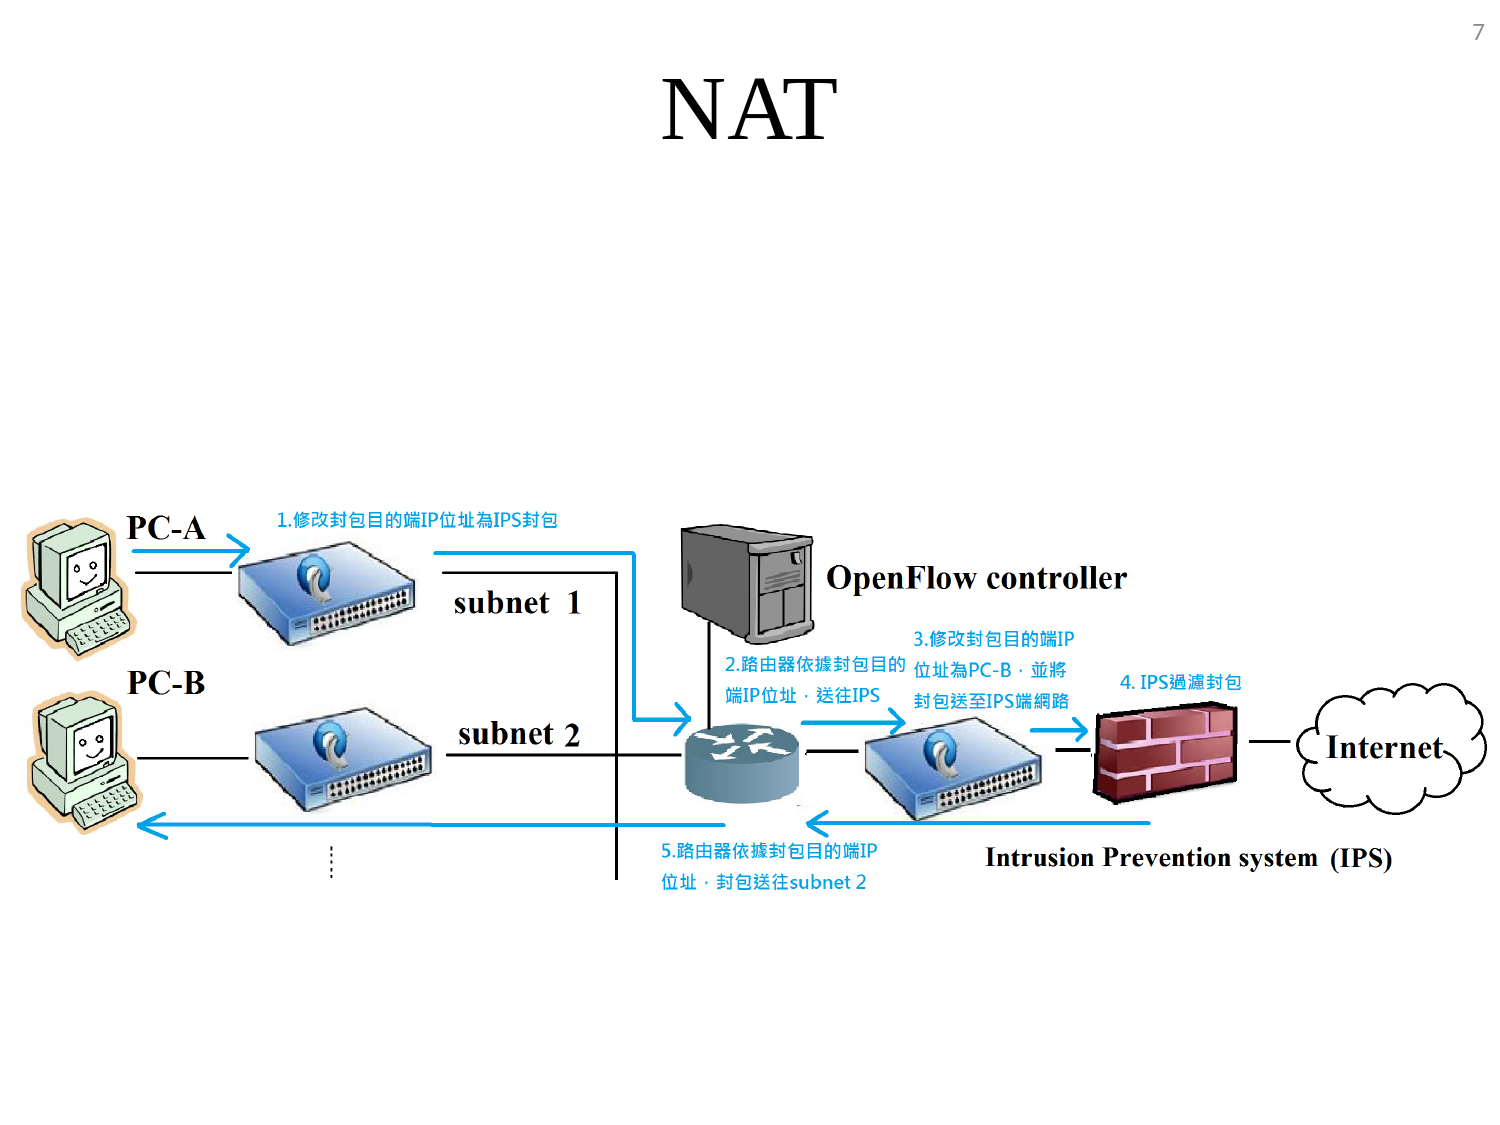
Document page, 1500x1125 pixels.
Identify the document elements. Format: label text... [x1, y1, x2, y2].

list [0, 448, 1500, 898]
slide_number 7 [1162, 0, 1500, 61]
title NAT [103, 1, 1397, 219]
